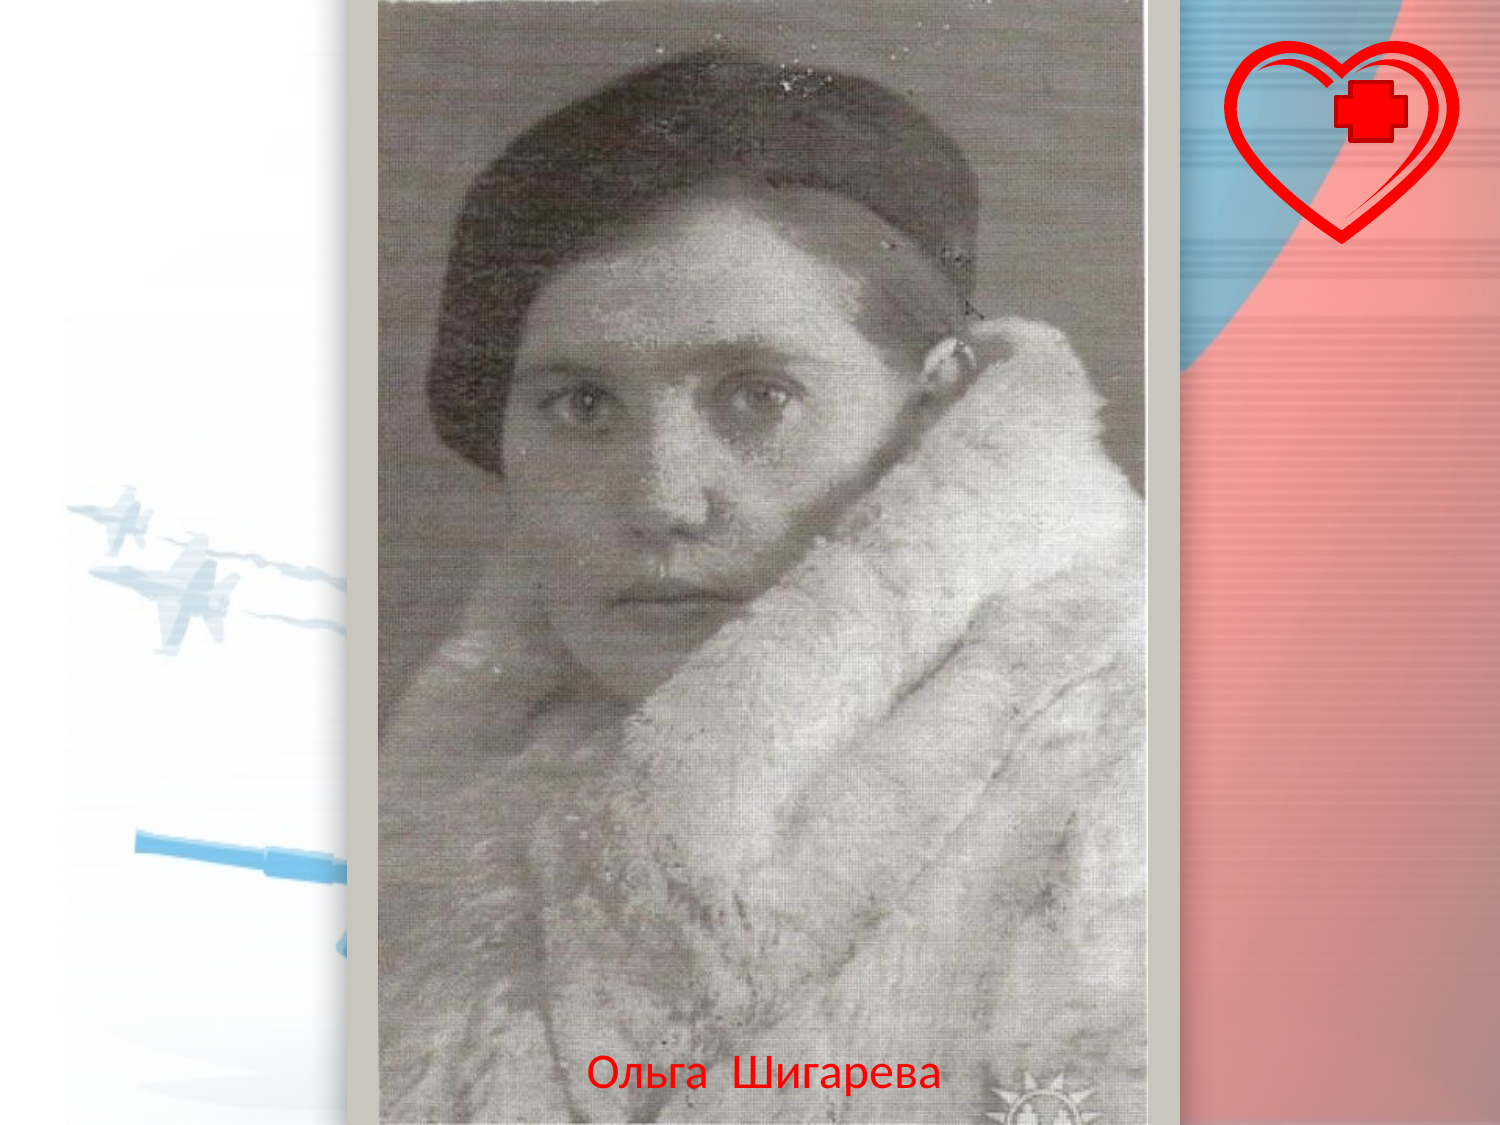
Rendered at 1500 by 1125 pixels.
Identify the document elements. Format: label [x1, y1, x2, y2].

text_box [1218, 34, 1468, 245]
picture [378, 0, 1149, 1125]
